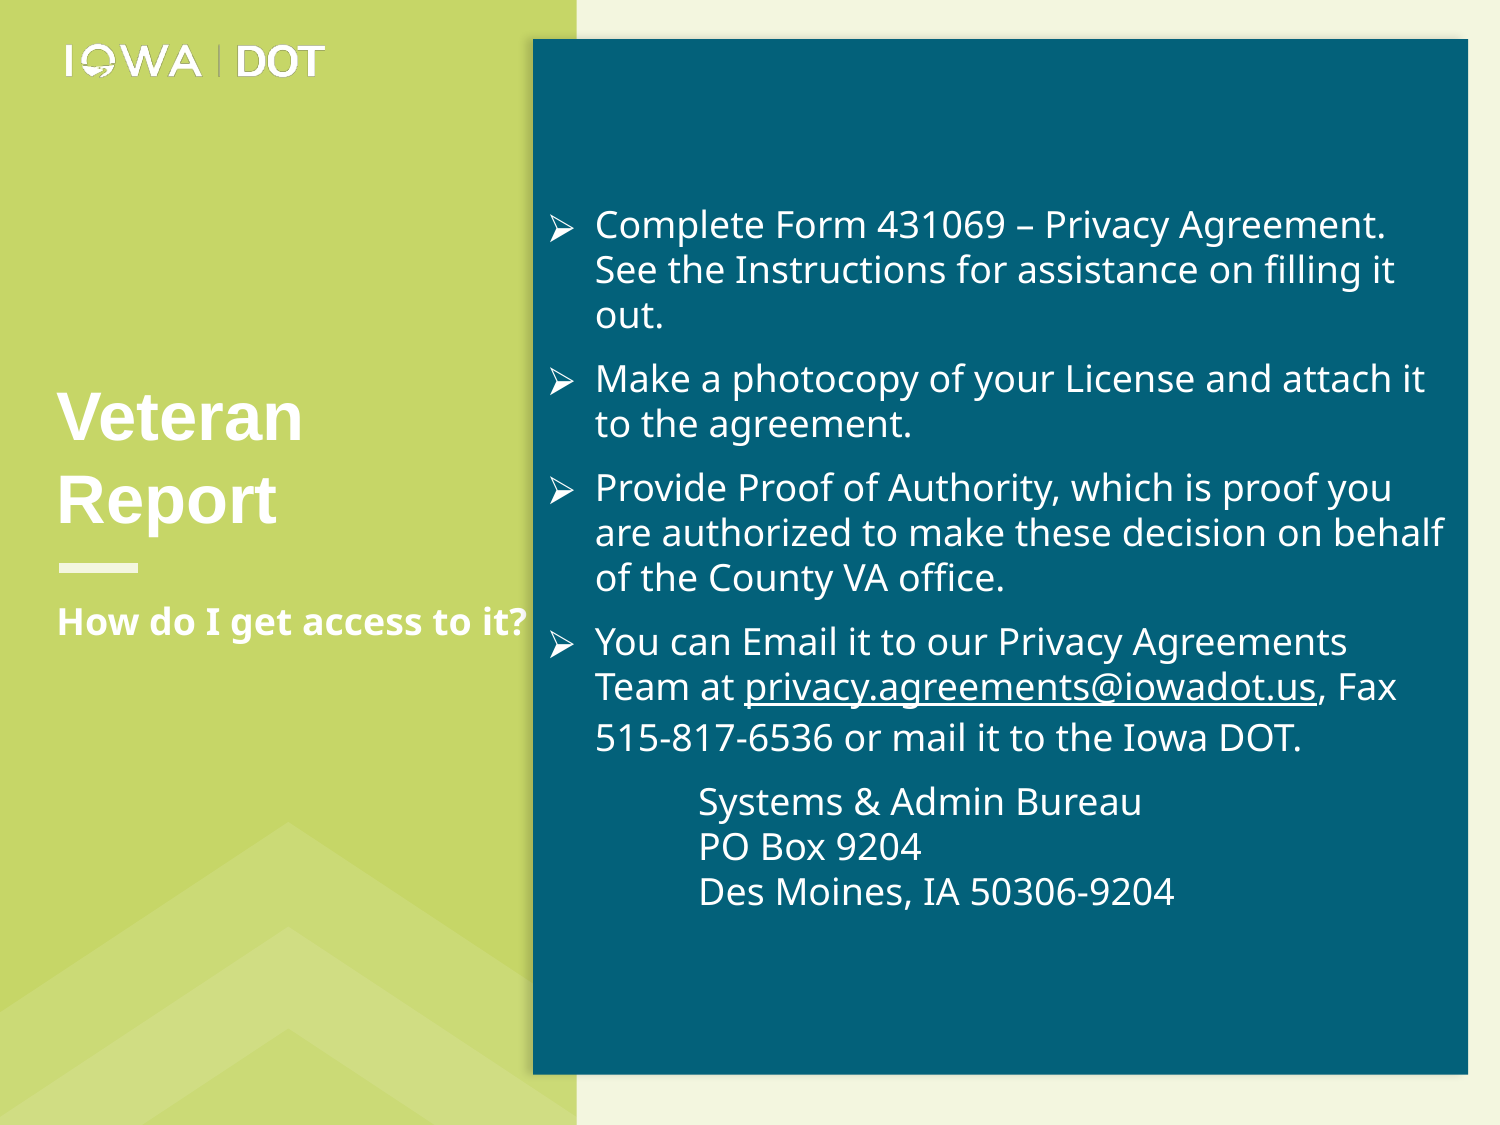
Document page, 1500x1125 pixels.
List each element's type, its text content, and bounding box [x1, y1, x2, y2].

text_box Complete Form 431069 – Privacy Agreement. See the Instructions for assistance on filling it out. Make a photocopy of your License and attach it to the agreement. Provide Proof of Authority, which is proof you are authorized to make these decision on behalf of the County VA office. You can Email it to our Privacy Agreements Team at privacy.agreements@iowadot.us, Fax 515-817-6536 or mail it to the Iowa DOT. Systems & Admin Bureau PO Box 9204 Des Moines, IA 50306-9204 [533, 39, 1469, 1075]
text_box Veteran Report [0, 364, 522, 545]
picture [46, 24, 345, 100]
text_box How do I get access to it? [0, 590, 522, 696]
